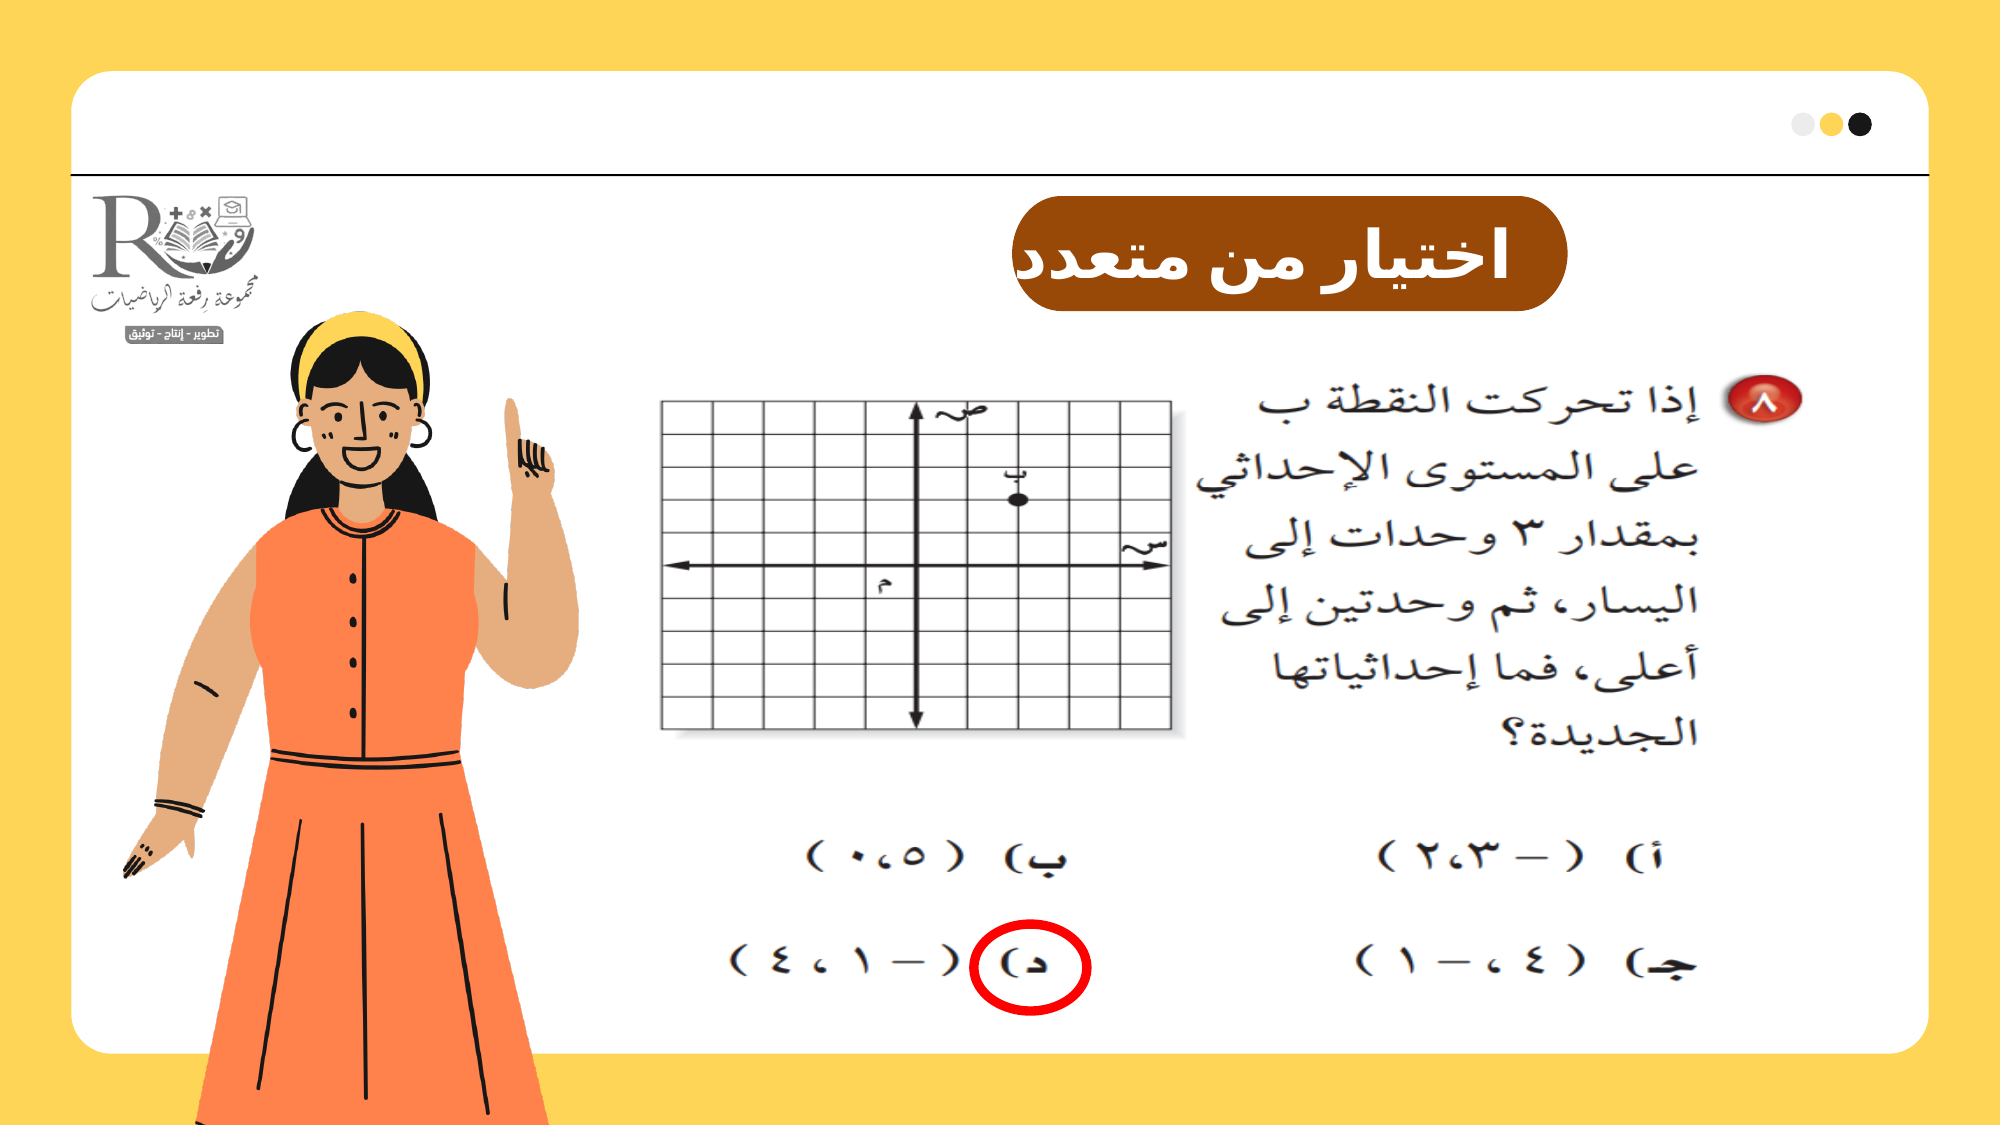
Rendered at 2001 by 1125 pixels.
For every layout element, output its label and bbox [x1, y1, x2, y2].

text_box [71, 70, 1929, 1054]
picture [88, 174, 606, 1125]
picture [630, 347, 1861, 1018]
text_box [1011, 195, 1568, 312]
